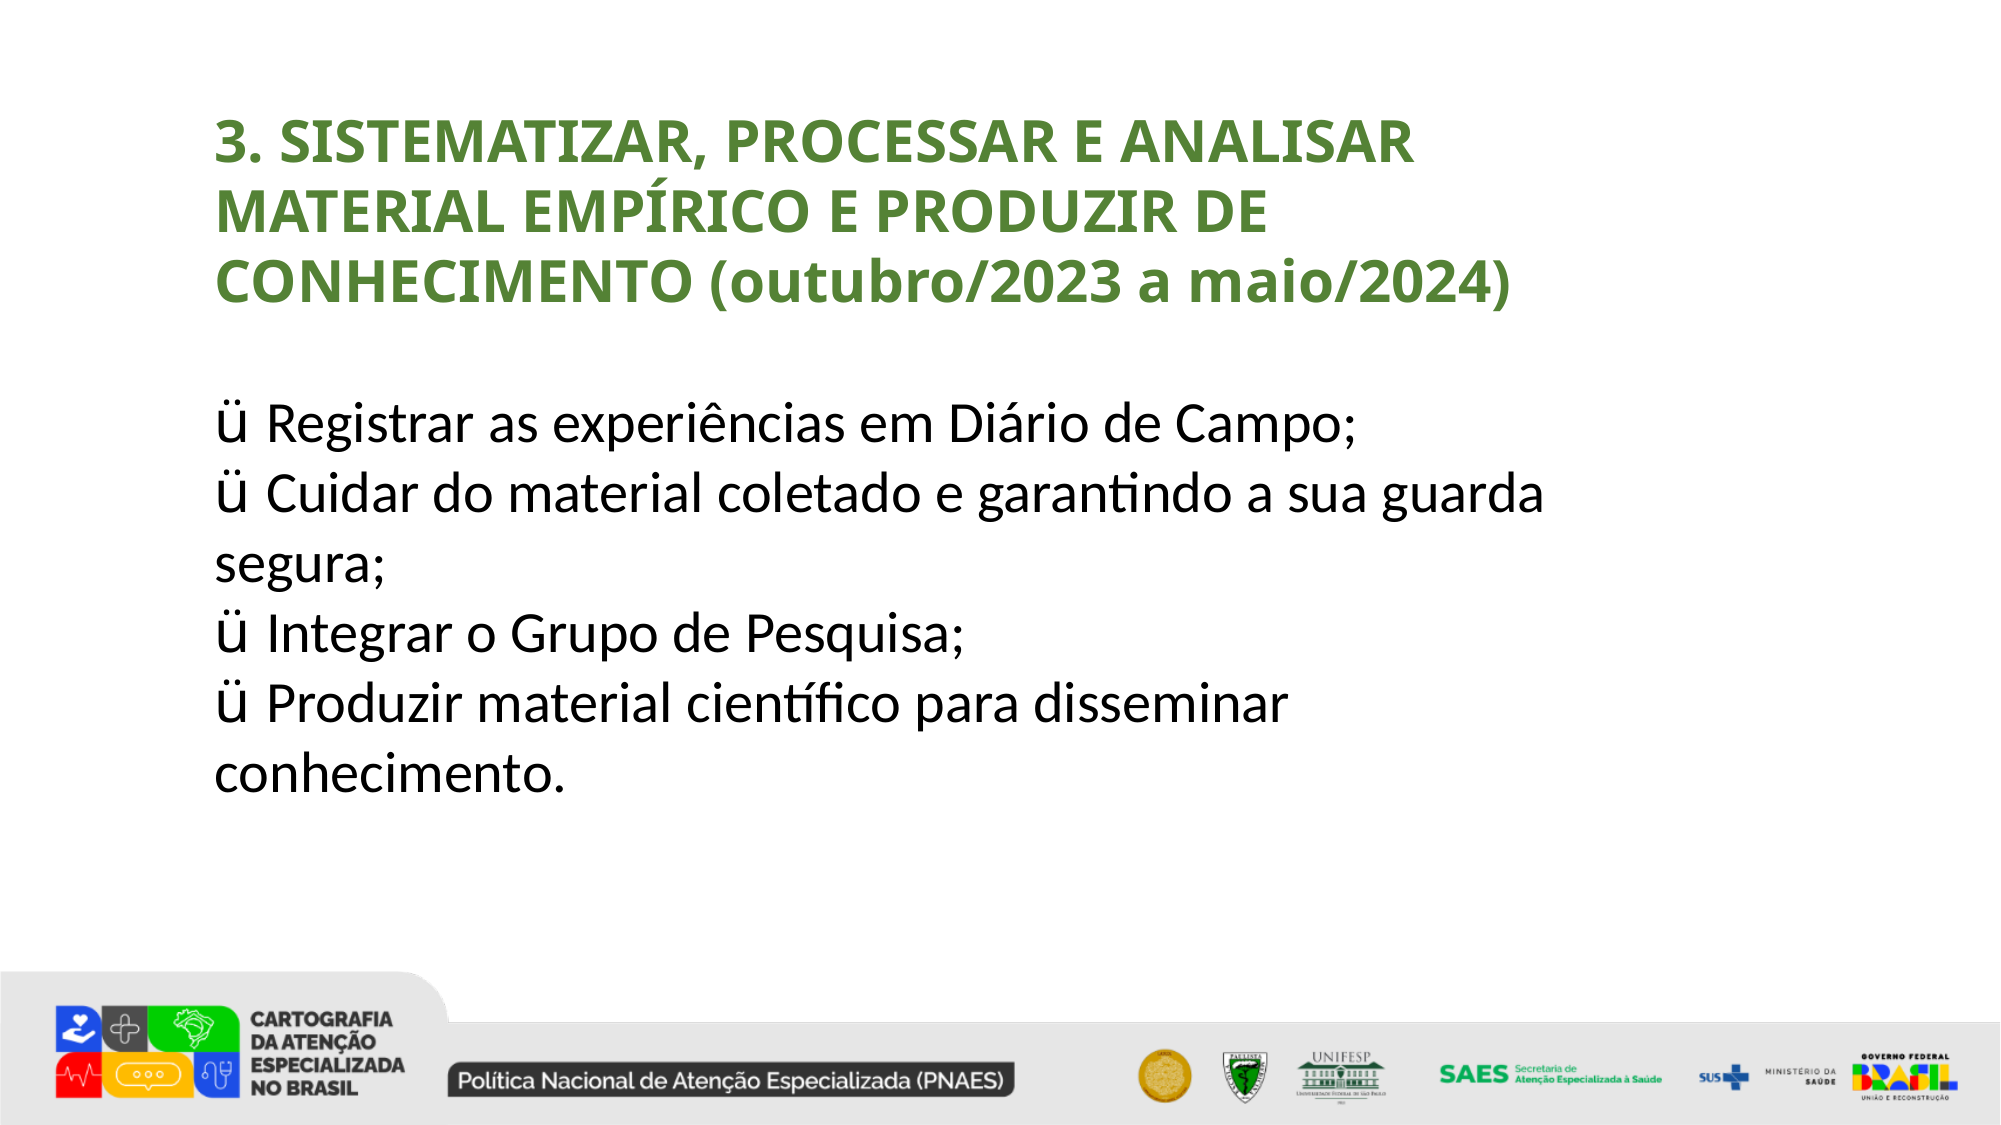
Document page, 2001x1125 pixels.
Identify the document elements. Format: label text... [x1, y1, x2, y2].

picture [0, 971, 2001, 1125]
text_box 3. SISTEMATIZAR, PROCESSAR E ANALISAR MATERIAL EMPÍRICO E PRODUZIR DE CONHECIMENTO (outubro/2023 a maio/2024) ü Registrar as experiências em Diário de Campo; ü Cuidar do material coletado e garantindo a sua guarda segura; ü Integrar o Grupo de Pesquisa; ü Produzir material científico para disseminar conhecimento. [200, 96, 1639, 812]
